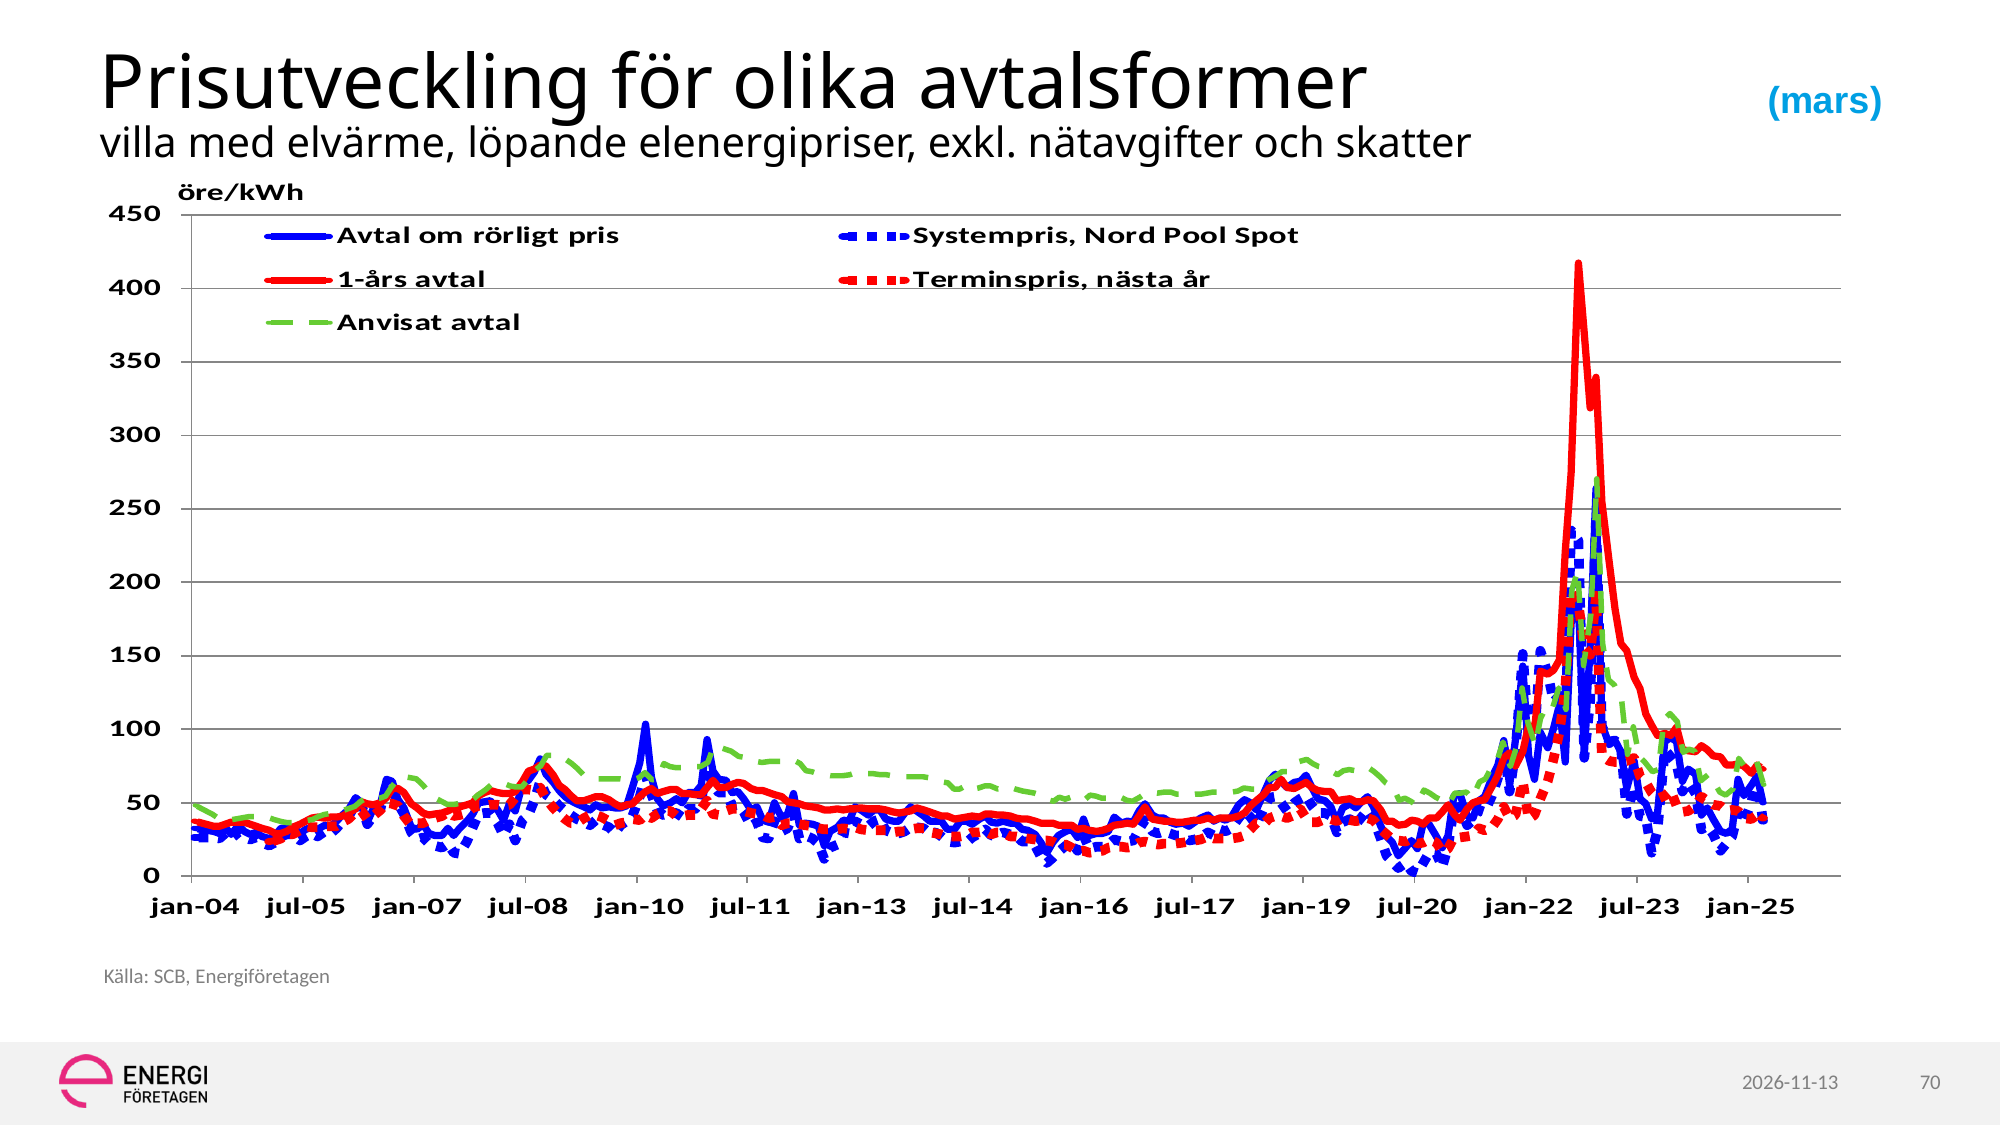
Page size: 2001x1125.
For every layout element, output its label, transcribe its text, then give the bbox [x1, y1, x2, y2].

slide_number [1742, 1068, 1854, 1099]
picture [59, 1054, 207, 1108]
slide_number 70 [1882, 1068, 1941, 1099]
title Prisutveckling för olika avtalsformer villa med elvärme, löpande elenergipriser, exkl. nätavgifter och skatter [99, 30, 1900, 161]
picture [1759, 75, 1992, 125]
picture [89, 162, 1896, 990]
